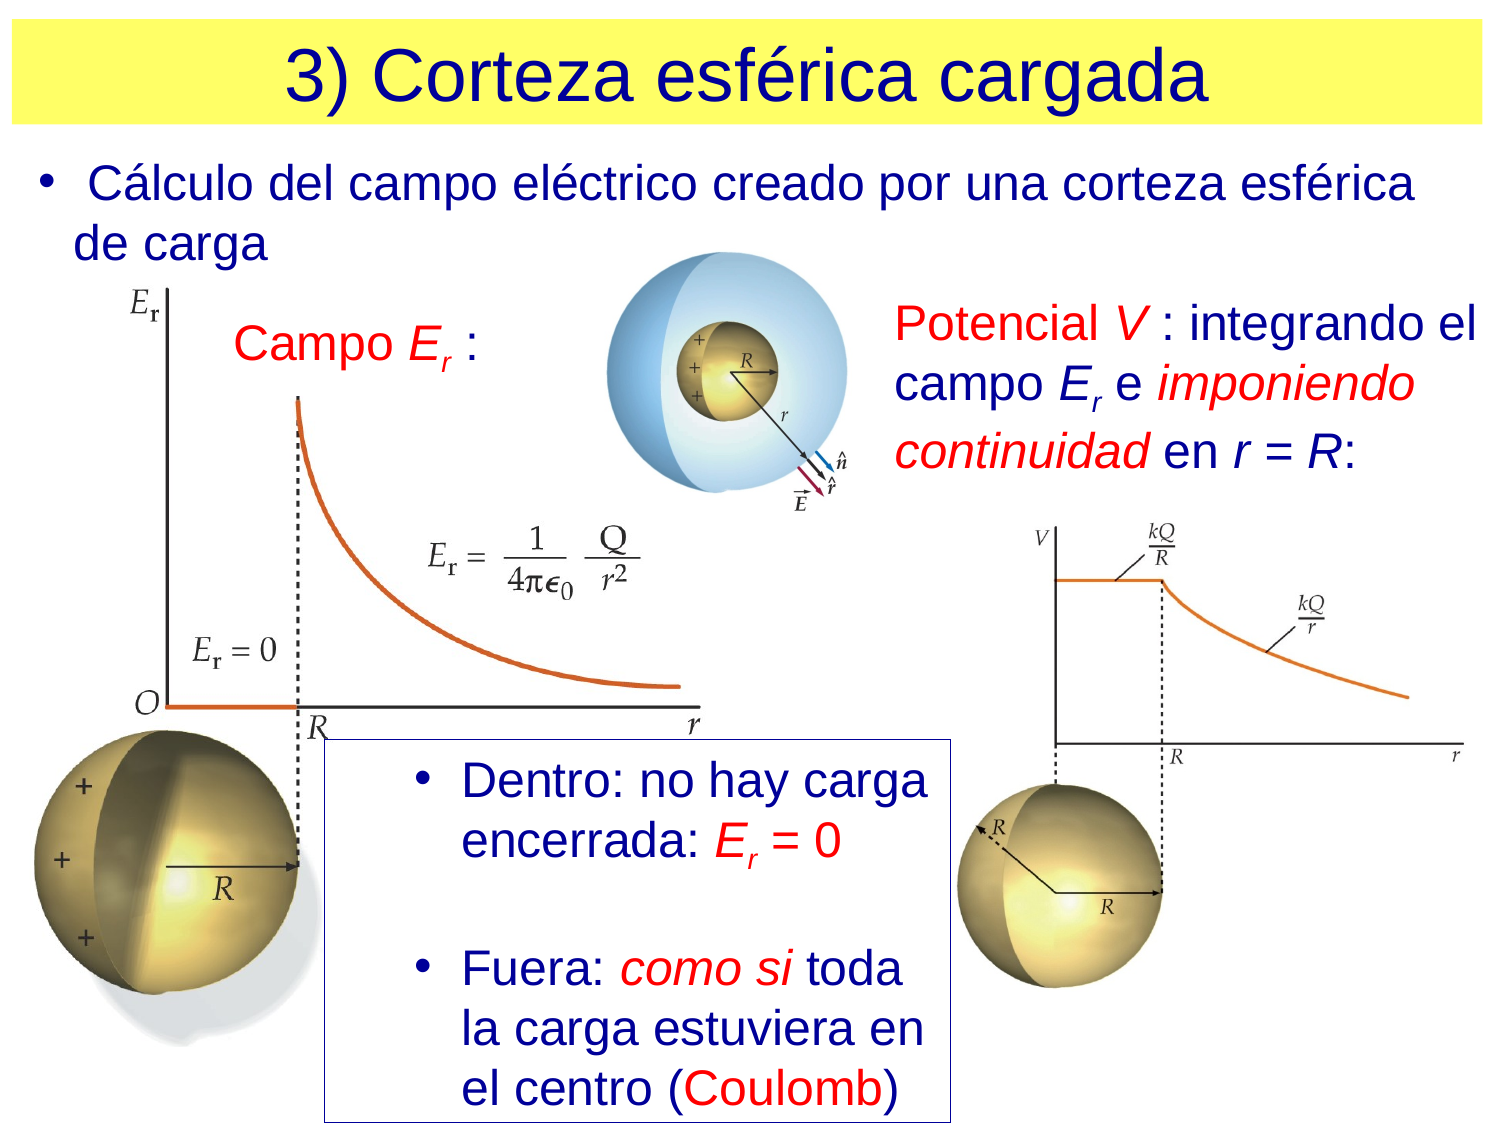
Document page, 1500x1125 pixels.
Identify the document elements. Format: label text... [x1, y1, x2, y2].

text_box Dentro: no hay carga encerrada: Er = 0 Fuera: como si toda la carga estuviera en el centro (Coulomb) [324, 739, 951, 1123]
text_box Cálculo del campo eléctrico creado por una corteza esférica de carga [23, 142, 1495, 278]
text_box 3) Corteza esférica cargada [11, 19, 1483, 125]
text_box Potencial V : integrando el campo Er e imponiendo continuidad en r = R: [879, 282, 1495, 486]
picture [950, 514, 1470, 992]
picture [17, 243, 857, 1048]
